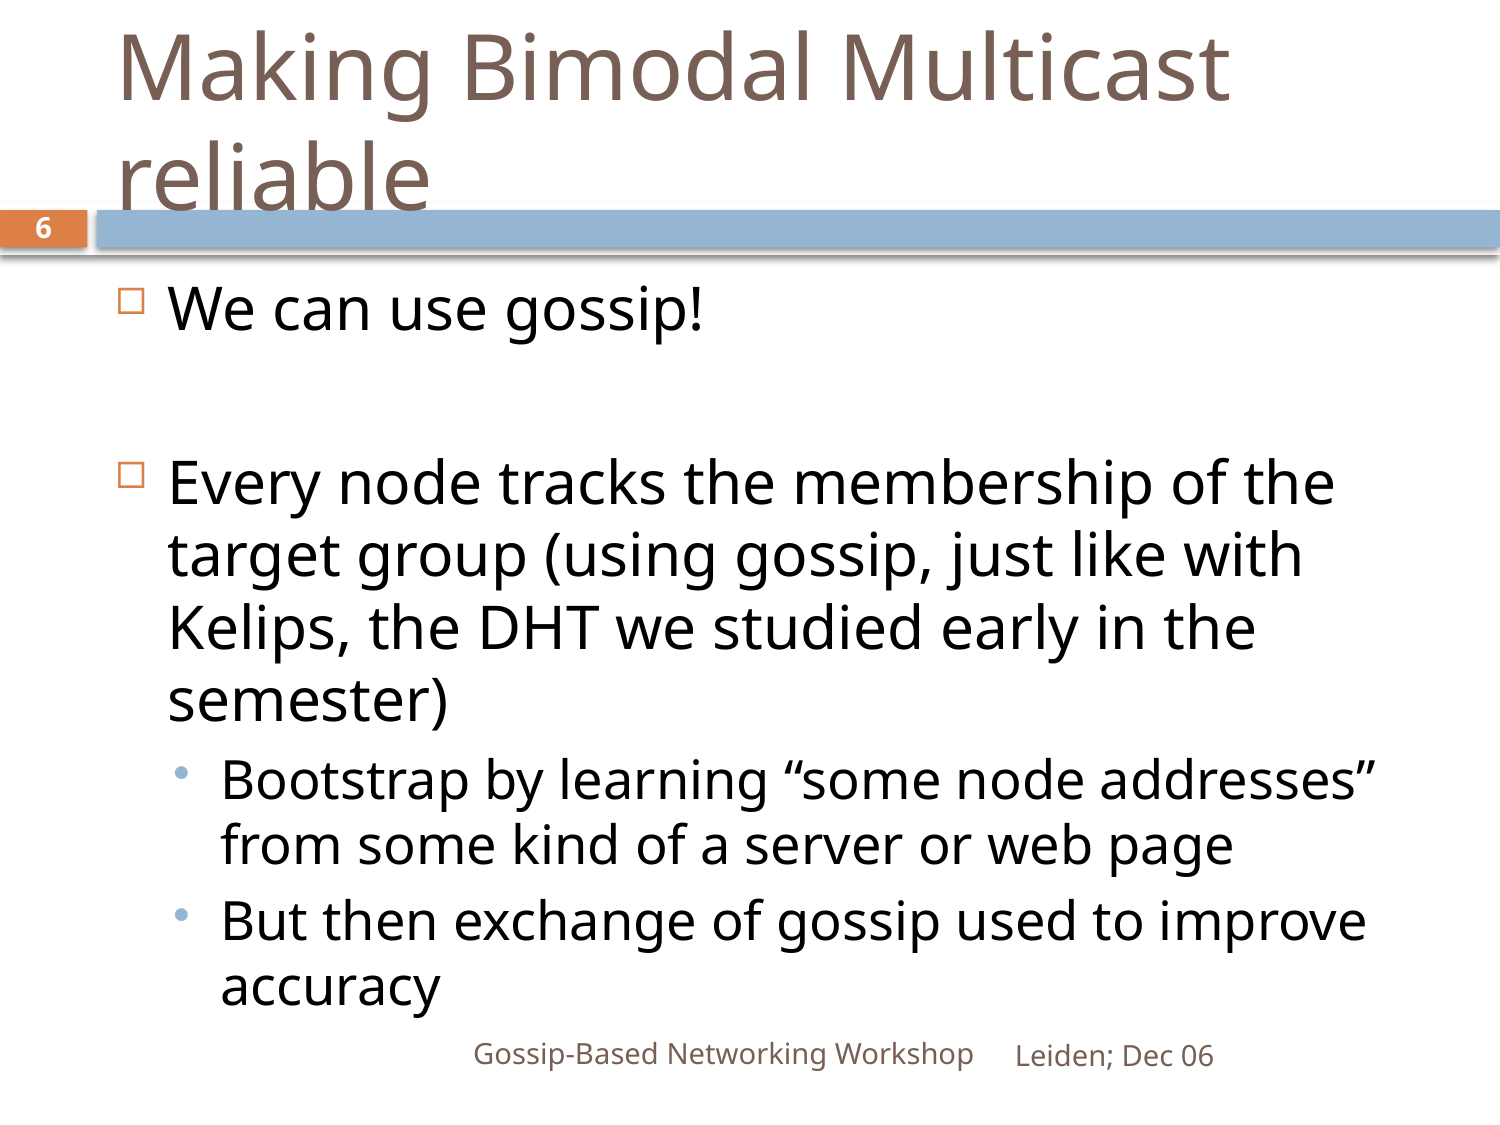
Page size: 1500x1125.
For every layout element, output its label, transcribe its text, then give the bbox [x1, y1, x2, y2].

title Making Bimodal Multicast reliable [100, 37, 1438, 200]
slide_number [999, 1025, 1438, 1085]
footer Gossip-Based Networking Workshop [99, 1024, 990, 1085]
slide_number 6 [0, 208, 88, 249]
list We can use gossip! Every node tracks the membership of the target group (using gossip, just like with Kelips, the DHT we studied early in the semester) Bootstrap by learning “some node addresses” from some kind of a server or web page But then exchange of gossip used to improve accuracy [100, 262, 1438, 1000]
